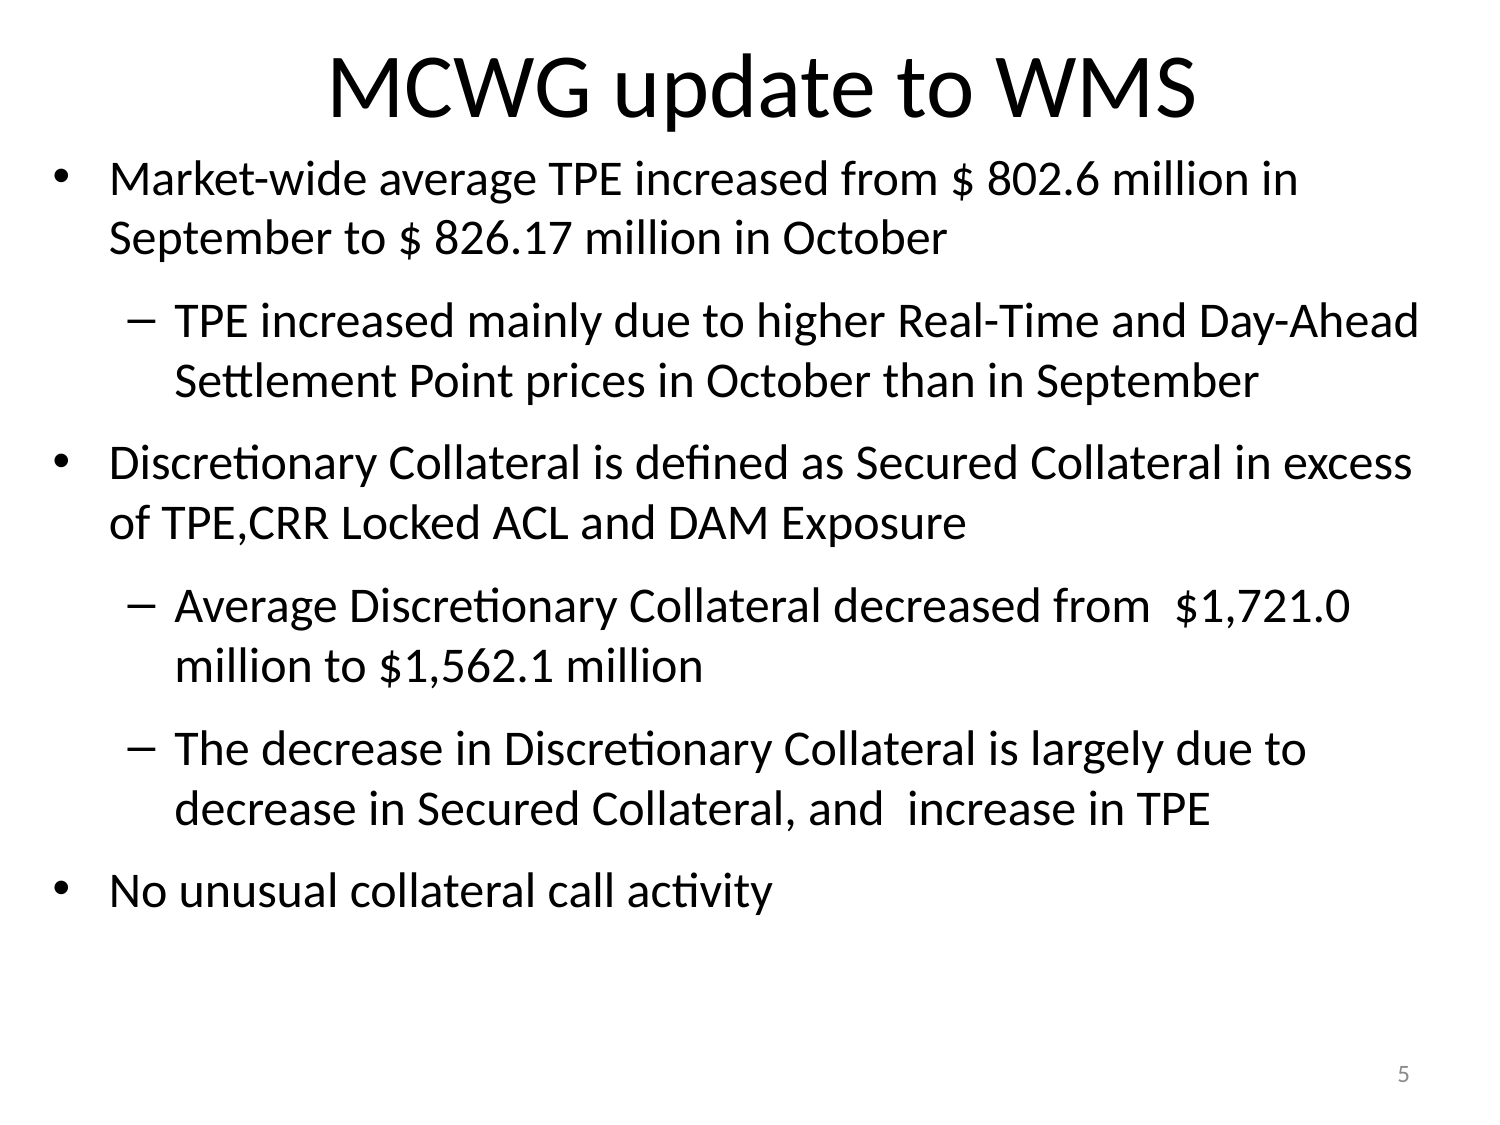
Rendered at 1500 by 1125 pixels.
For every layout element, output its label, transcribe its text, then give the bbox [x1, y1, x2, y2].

slide_number 5 [1074, 1042, 1425, 1103]
title MCWG update to WMS [87, 12, 1438, 137]
list Market-wide average TPE increased from $ 802.6 million in September to $ 826.17 million in October TPE increased mainly due to higher Real-Time and Day-Ahead Settlement Point prices in October than in September Discretionary Collateral is defined as Secured Collateral in excess of TPE,CRR Locked ACL and DAM Exposure Average Discretionary Collateral decreased from $1,721.0 million to $1,562.1 million The decrease in Discretionary Collateral is largely due to decrease in Secured Collateral, and increase in TPE No unusual collateral call activity [37, 137, 1475, 1025]
